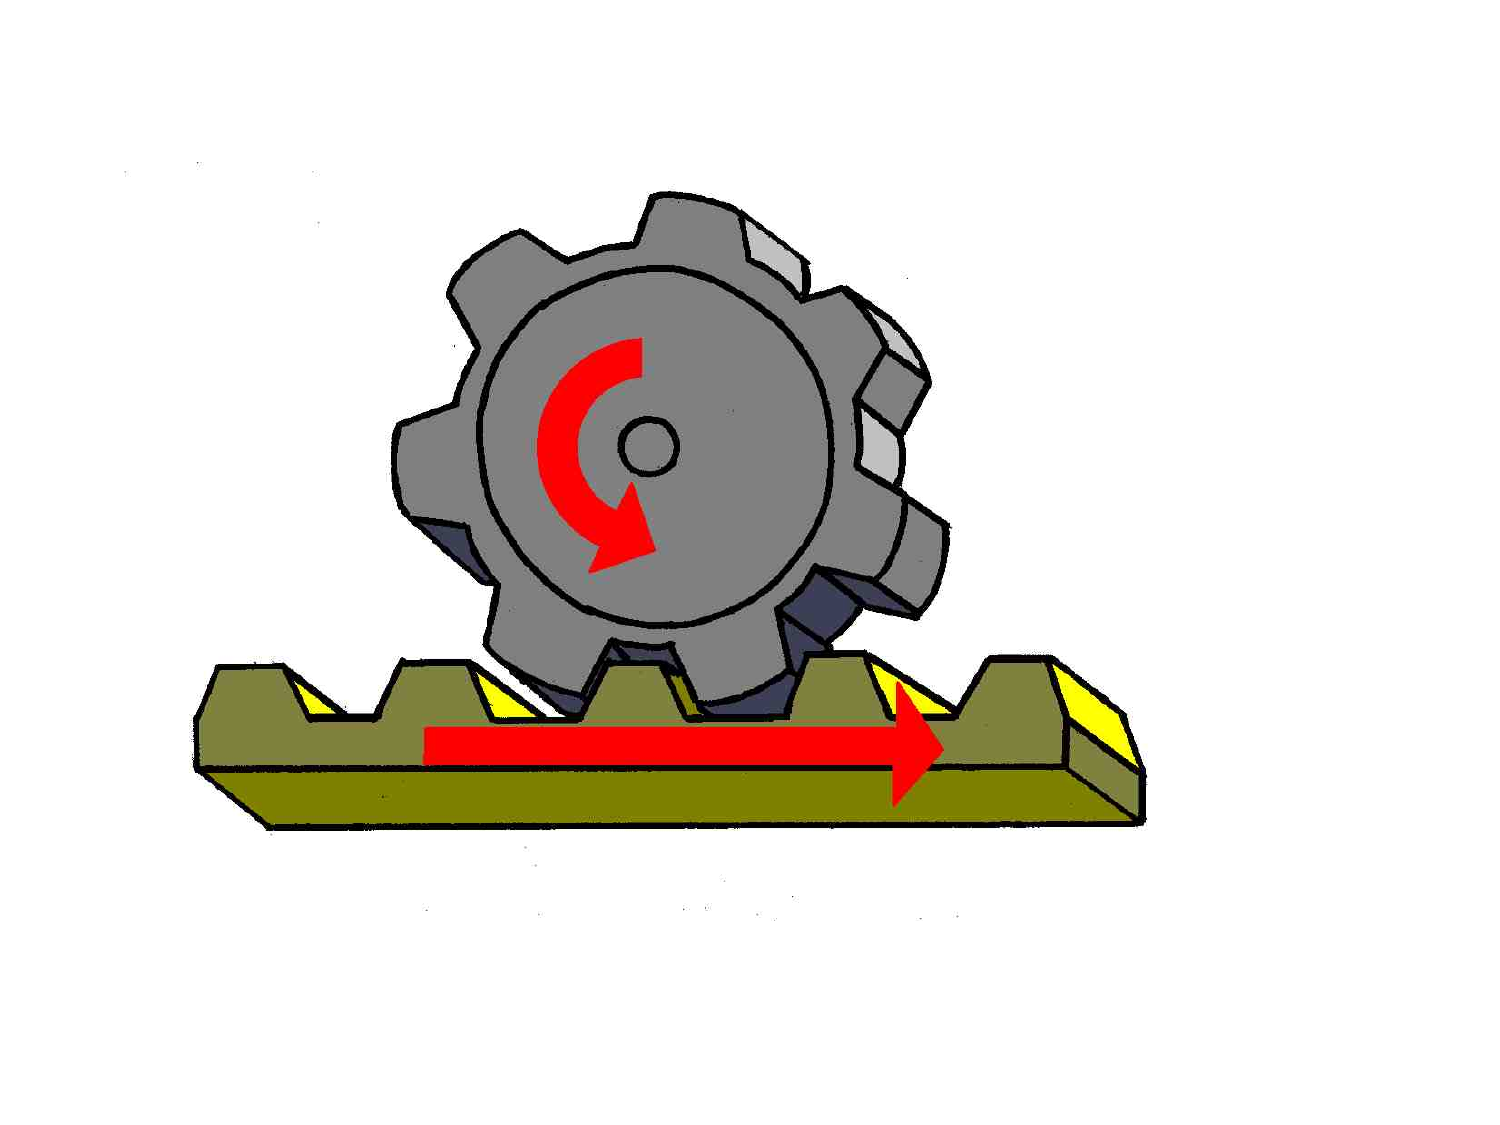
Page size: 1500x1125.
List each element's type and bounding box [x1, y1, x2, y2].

picture [87, 162, 1207, 921]
